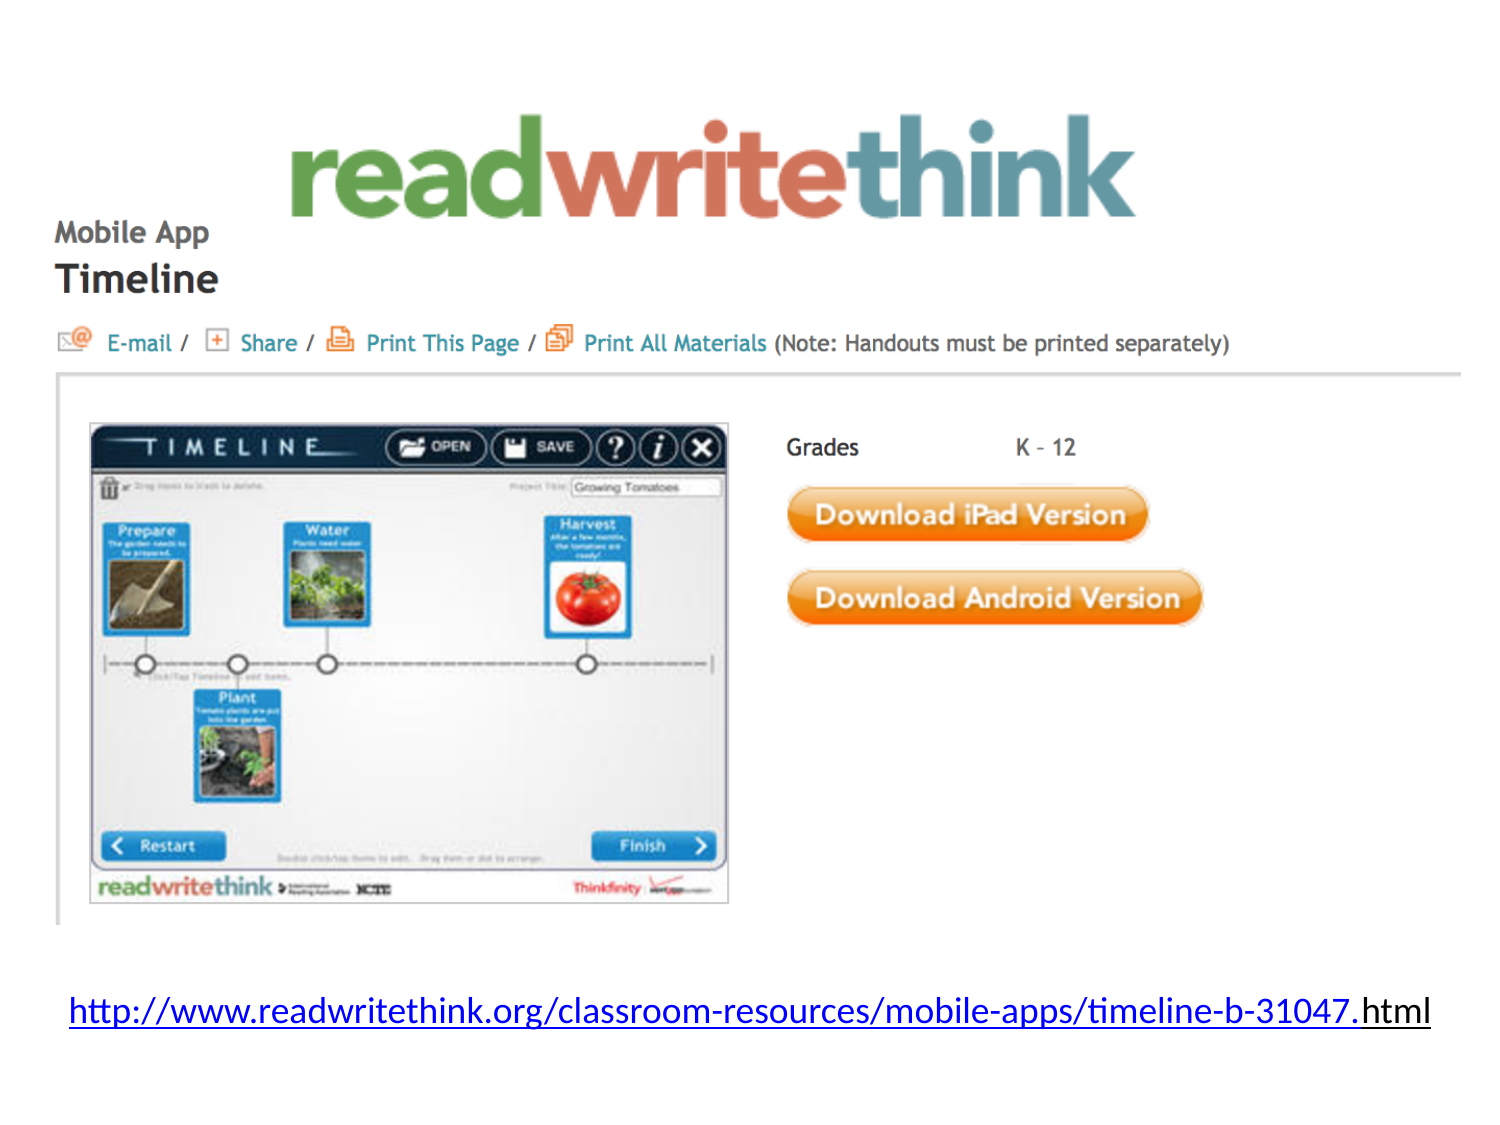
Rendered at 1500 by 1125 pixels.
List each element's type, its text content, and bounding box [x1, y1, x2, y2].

text_box http://www.readwritethink.org/classroom-resources/mobile-apps/timeline-b-31047.html [53, 979, 1455, 1039]
picture [37, 103, 1461, 926]
